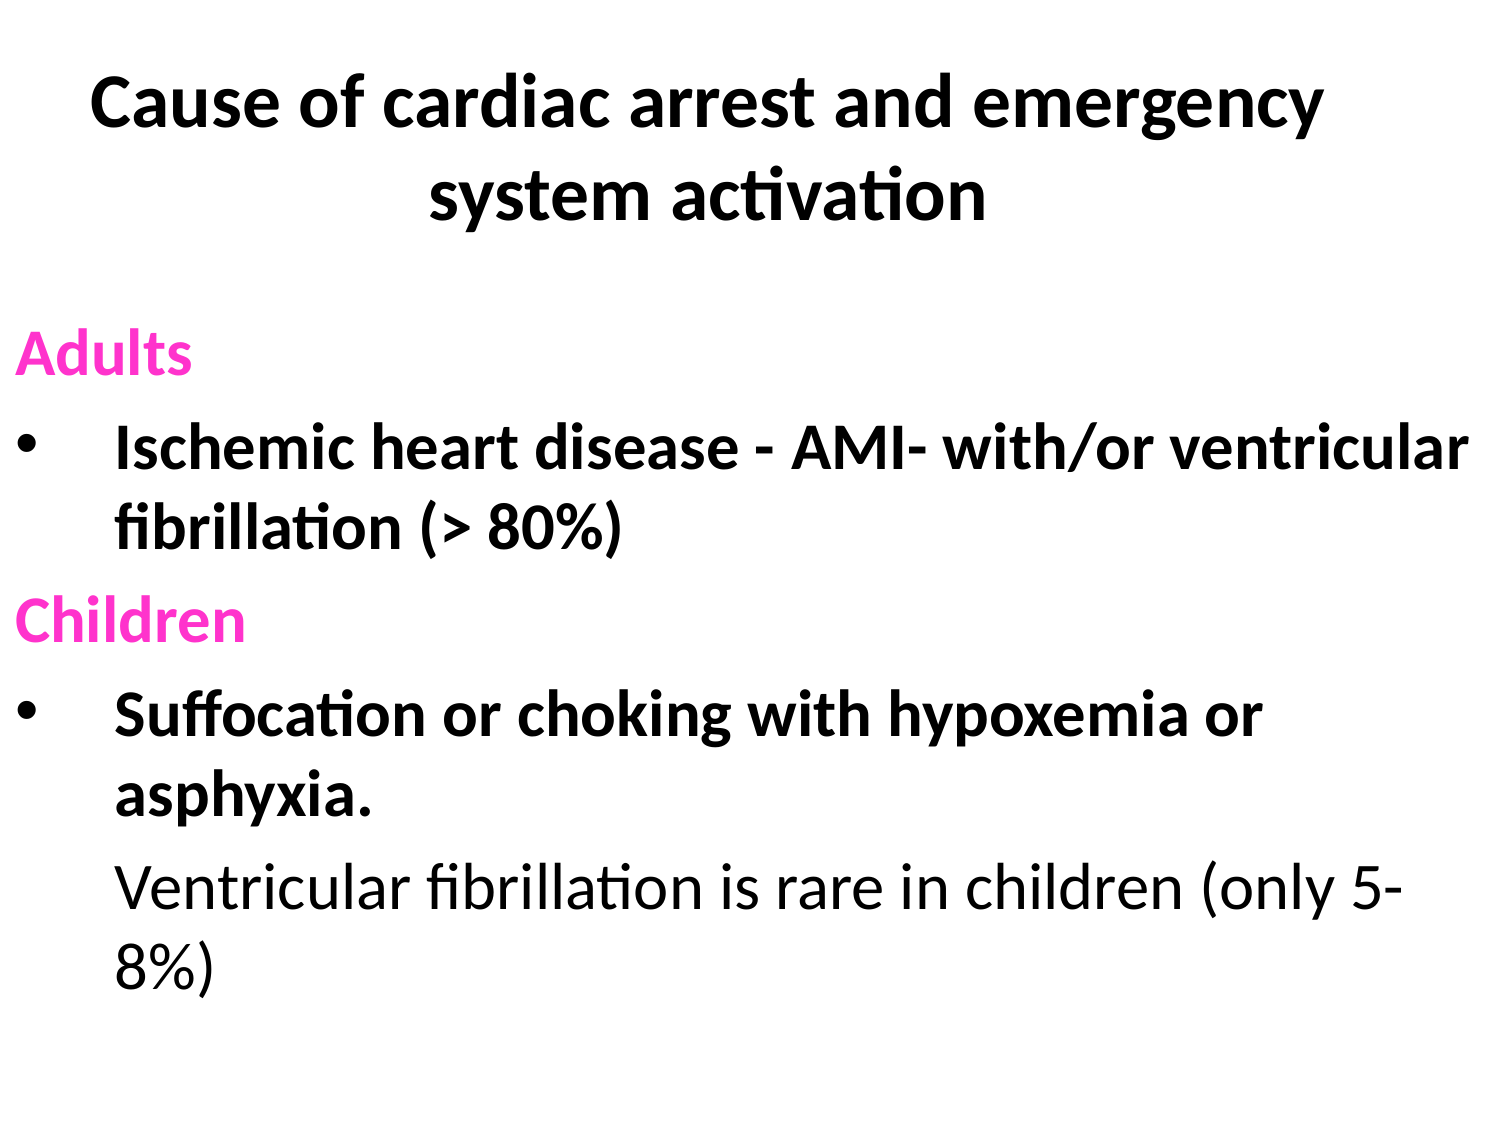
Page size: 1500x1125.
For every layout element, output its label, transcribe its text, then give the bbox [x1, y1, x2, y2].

title Cause of cardiac arrest and emergency system activation [29, 42, 1388, 208]
subtitle Adults Ischemic heart disease - AMI- with/or ventricular fibrillation (> 80%) Children Suffocation or choking with hypoxemia or asphyxia. Ventricular fibrillation is rare in children (only 5-8%) [0, 208, 1500, 1058]
